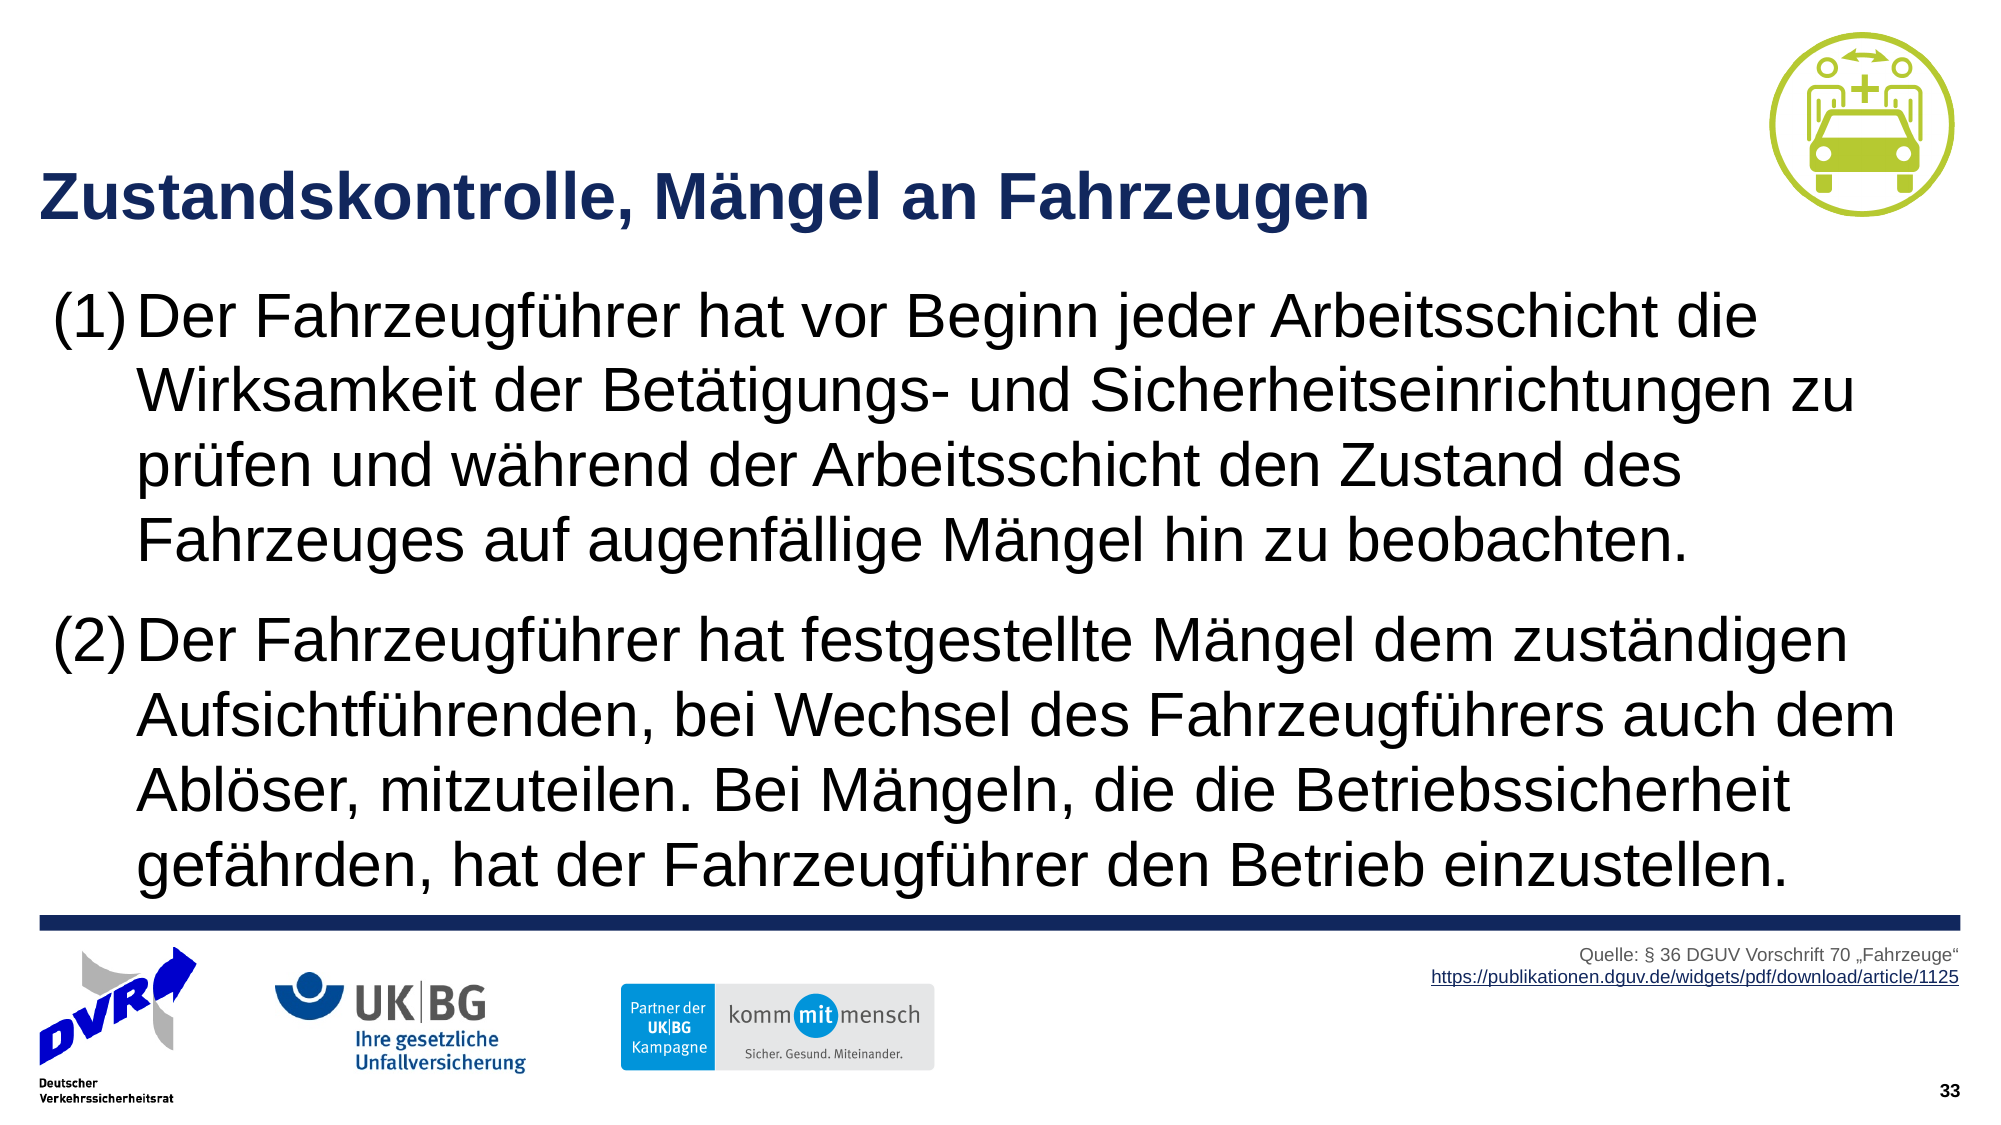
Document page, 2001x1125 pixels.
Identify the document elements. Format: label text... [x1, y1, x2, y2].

picture [673, 1022, 680, 1033]
text_box Der Fahrzeugführer hat vor Beginn jeder Arbeitsschicht die Wirksamkeit der Betätigungs- und Sicherheitseinrichtungen zu prüfen und während der Arbeitsschicht den Zustand des Fahrzeuges auf augenfällige Mängel hin zu beobachten. Der Fahrzeugführer hat festgestellte Mängel dem zuständigen Aufsichtführenden, bei Wechsel des Fahrzeugführers auch dem Ablöser, mitzuteilen. Bei Mängeln, die die Betriebssicherheit gefährden, hat der Fahrzeugführer den Betrieb einzustellen. [37, 267, 1955, 907]
slide_number 33 [1285, 1078, 1961, 1102]
picture [659, 1022, 664, 1032]
picture [275, 972, 526, 1076]
title Zustandskontrolle, Mängel an Fahrzeugen [39, 31, 1961, 234]
text_box Quelle: § 36 DGUV Vorschrift 70 „Fahrzeuge“ https://publikationen.dguv.de/widgets/pdf/download/article/1125 [1011, 942, 1959, 970]
picture [1769, 32, 1955, 217]
picture [715, 983, 935, 1071]
picture [39, 947, 197, 1103]
